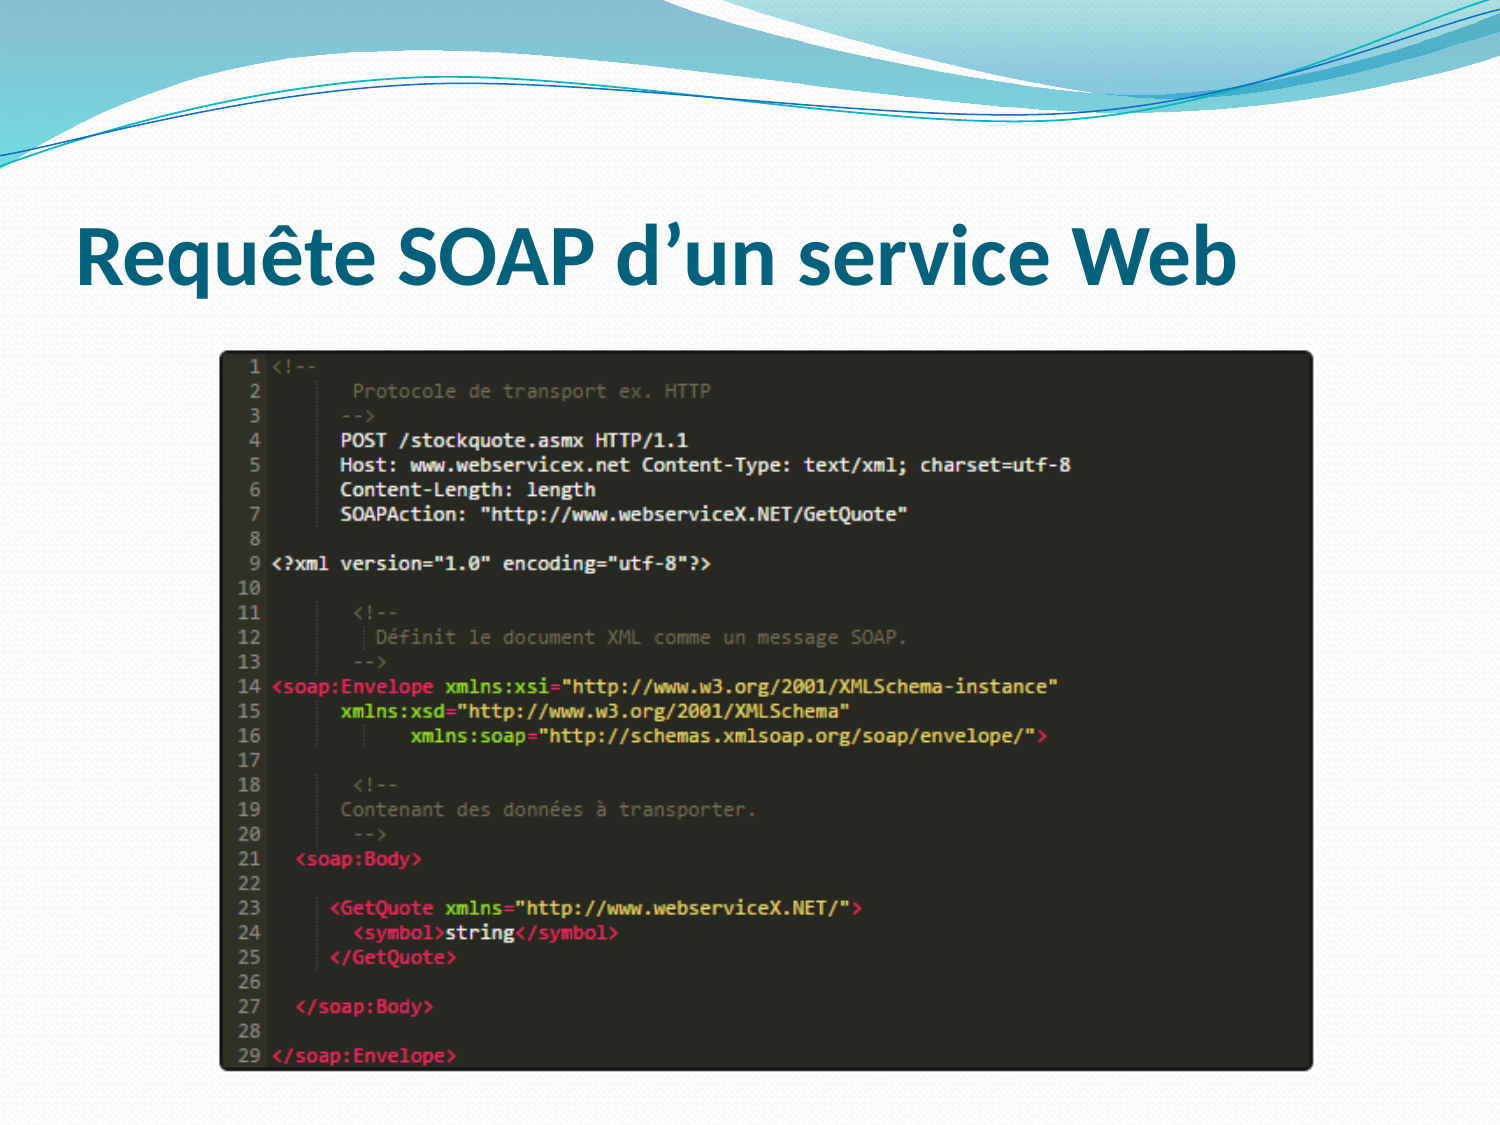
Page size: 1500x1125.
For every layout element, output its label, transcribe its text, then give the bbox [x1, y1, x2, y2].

picture [218, 349, 1318, 1075]
title Requête SOAP d’un service Web [75, 115, 1425, 303]
